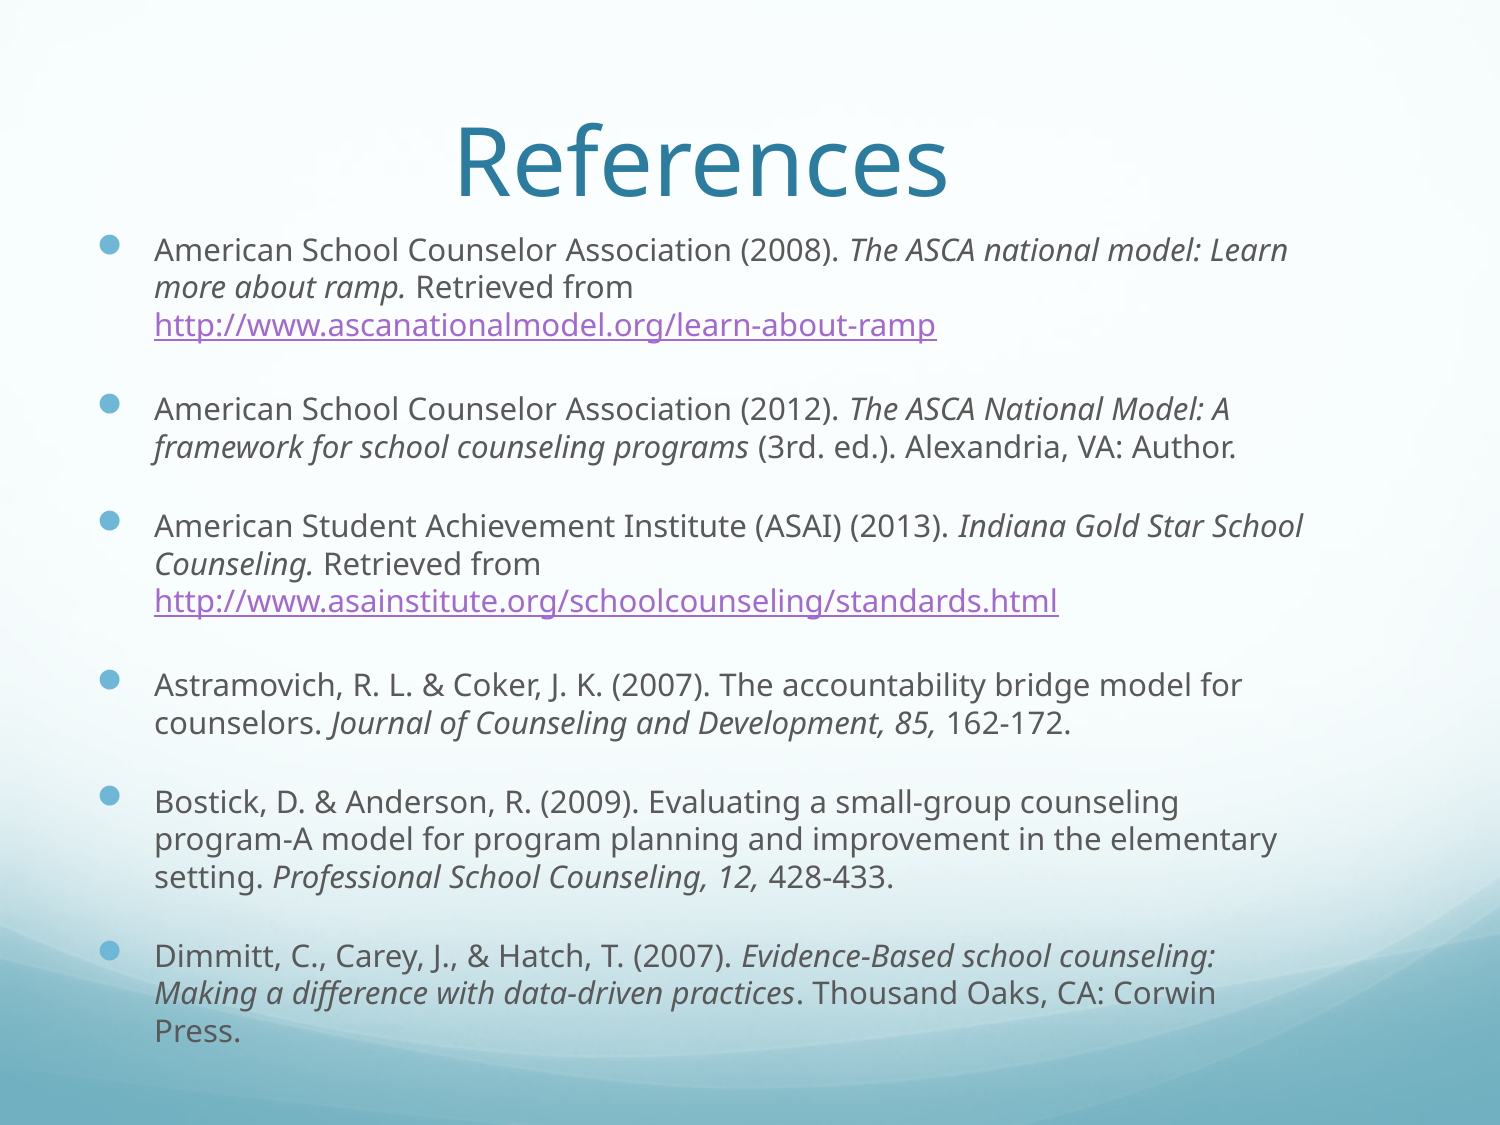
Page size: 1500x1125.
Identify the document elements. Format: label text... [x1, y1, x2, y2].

title References [81, 79, 1322, 222]
list American School Counselor Association (2008). The ASCA national model: Learn more about ramp. Retrieved from http://www.ascanationalmodel.org/learn-about-ramp American School Counselor Association (2012). The ASCA National Model: A framework for school counseling programs (3rd. ed.). Alexandria, VA: Author. American Student Achievement Institute (ASAI) (2013). Indiana Gold Star School Counseling. Retrieved from http://www.asainstitute.org/schoolcounseling/standards.html Astramovich, R. L. & Coker, J. K. (2007). The accountability bridge model for counselors. Journal of Counseling and Development, 85, 162-172. Bostick, D. & Anderson, R. (2009). Evaluating a small-group counseling program-A model for program planning and improvement in the elementary setting. Professional School Counseling, 12, 428-433. Dimmitt, C., Carey, J., & Hatch, T. (2007). Evidence-Based school counseling: Making a difference with data-driven practices. Thousand Oaks, CA: Corwin Press. [81, 222, 1322, 1045]
